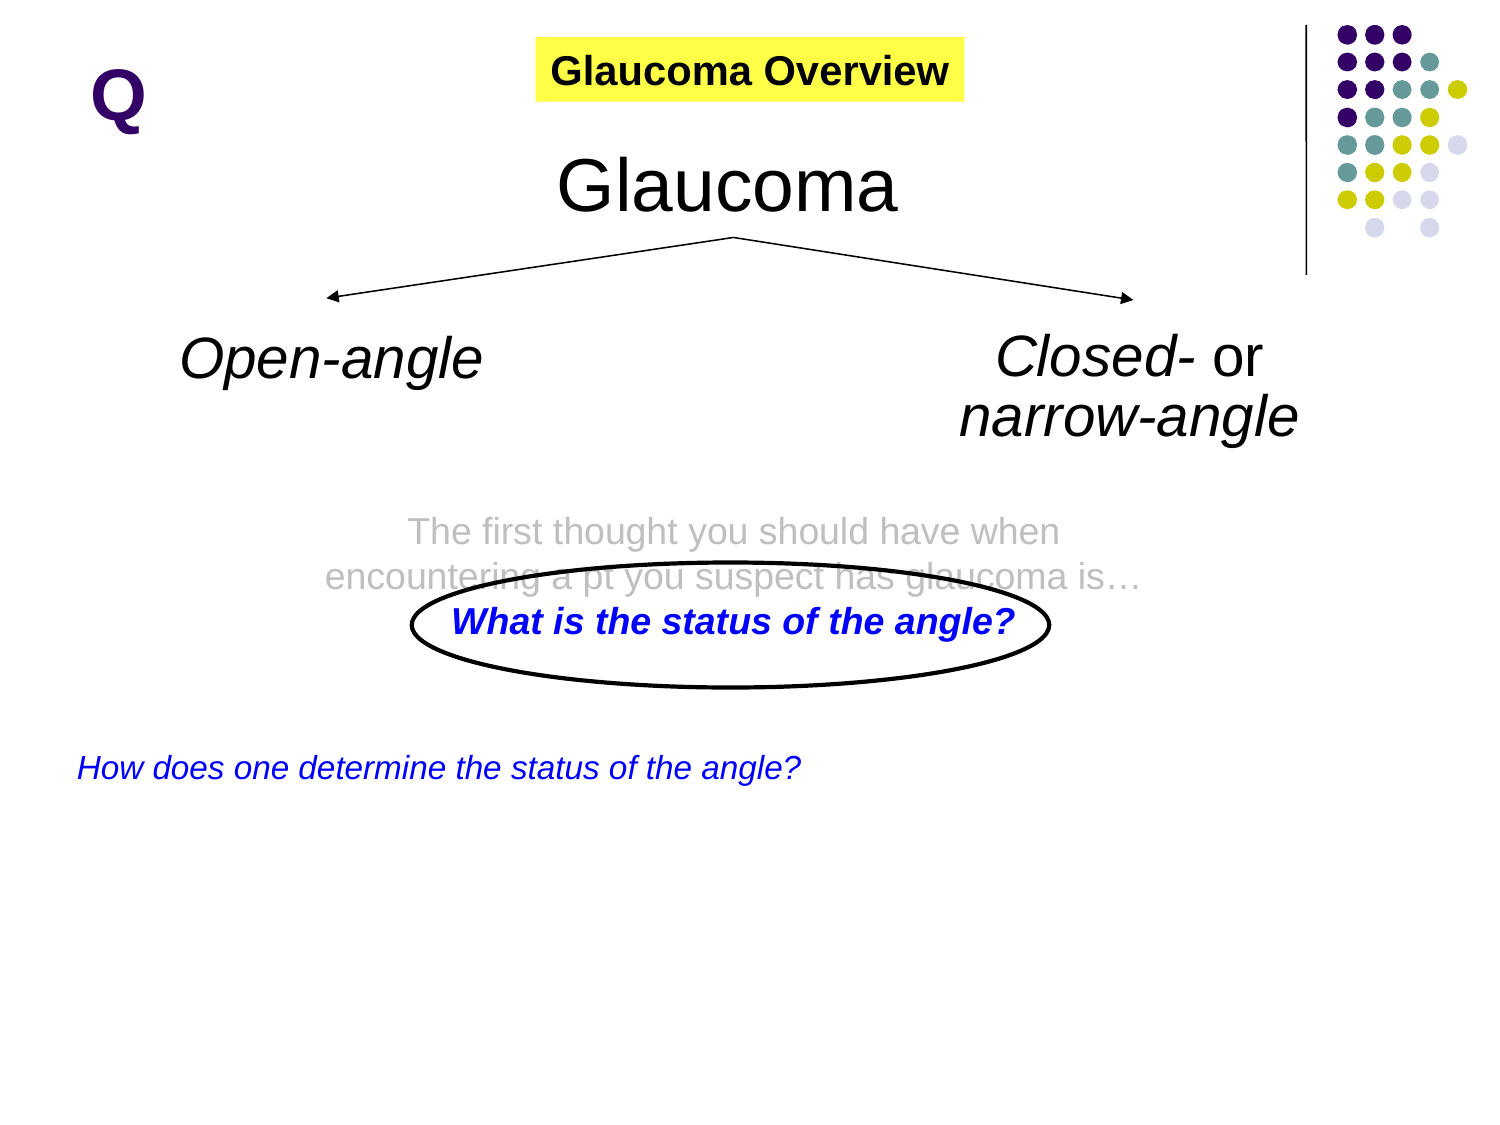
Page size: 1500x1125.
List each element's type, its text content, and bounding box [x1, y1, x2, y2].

title Q [75, 50, 1313, 143]
text_box The first thought you should have when encountering a pt you suspect has glaucoma is… What is the status of the angle? [310, 499, 1158, 650]
text_box [326, 237, 733, 303]
text_box Glaucoma Overview [535, 36, 965, 102]
text_box [409, 560, 1052, 690]
text_box [733, 237, 1134, 305]
text_box Closed- or narrow-angle [944, 321, 1316, 456]
text_box Open-angle [164, 312, 500, 398]
text_box How does one determine the status of the angle? [62, 739, 818, 794]
text_box Glaucoma [542, 143, 914, 235]
